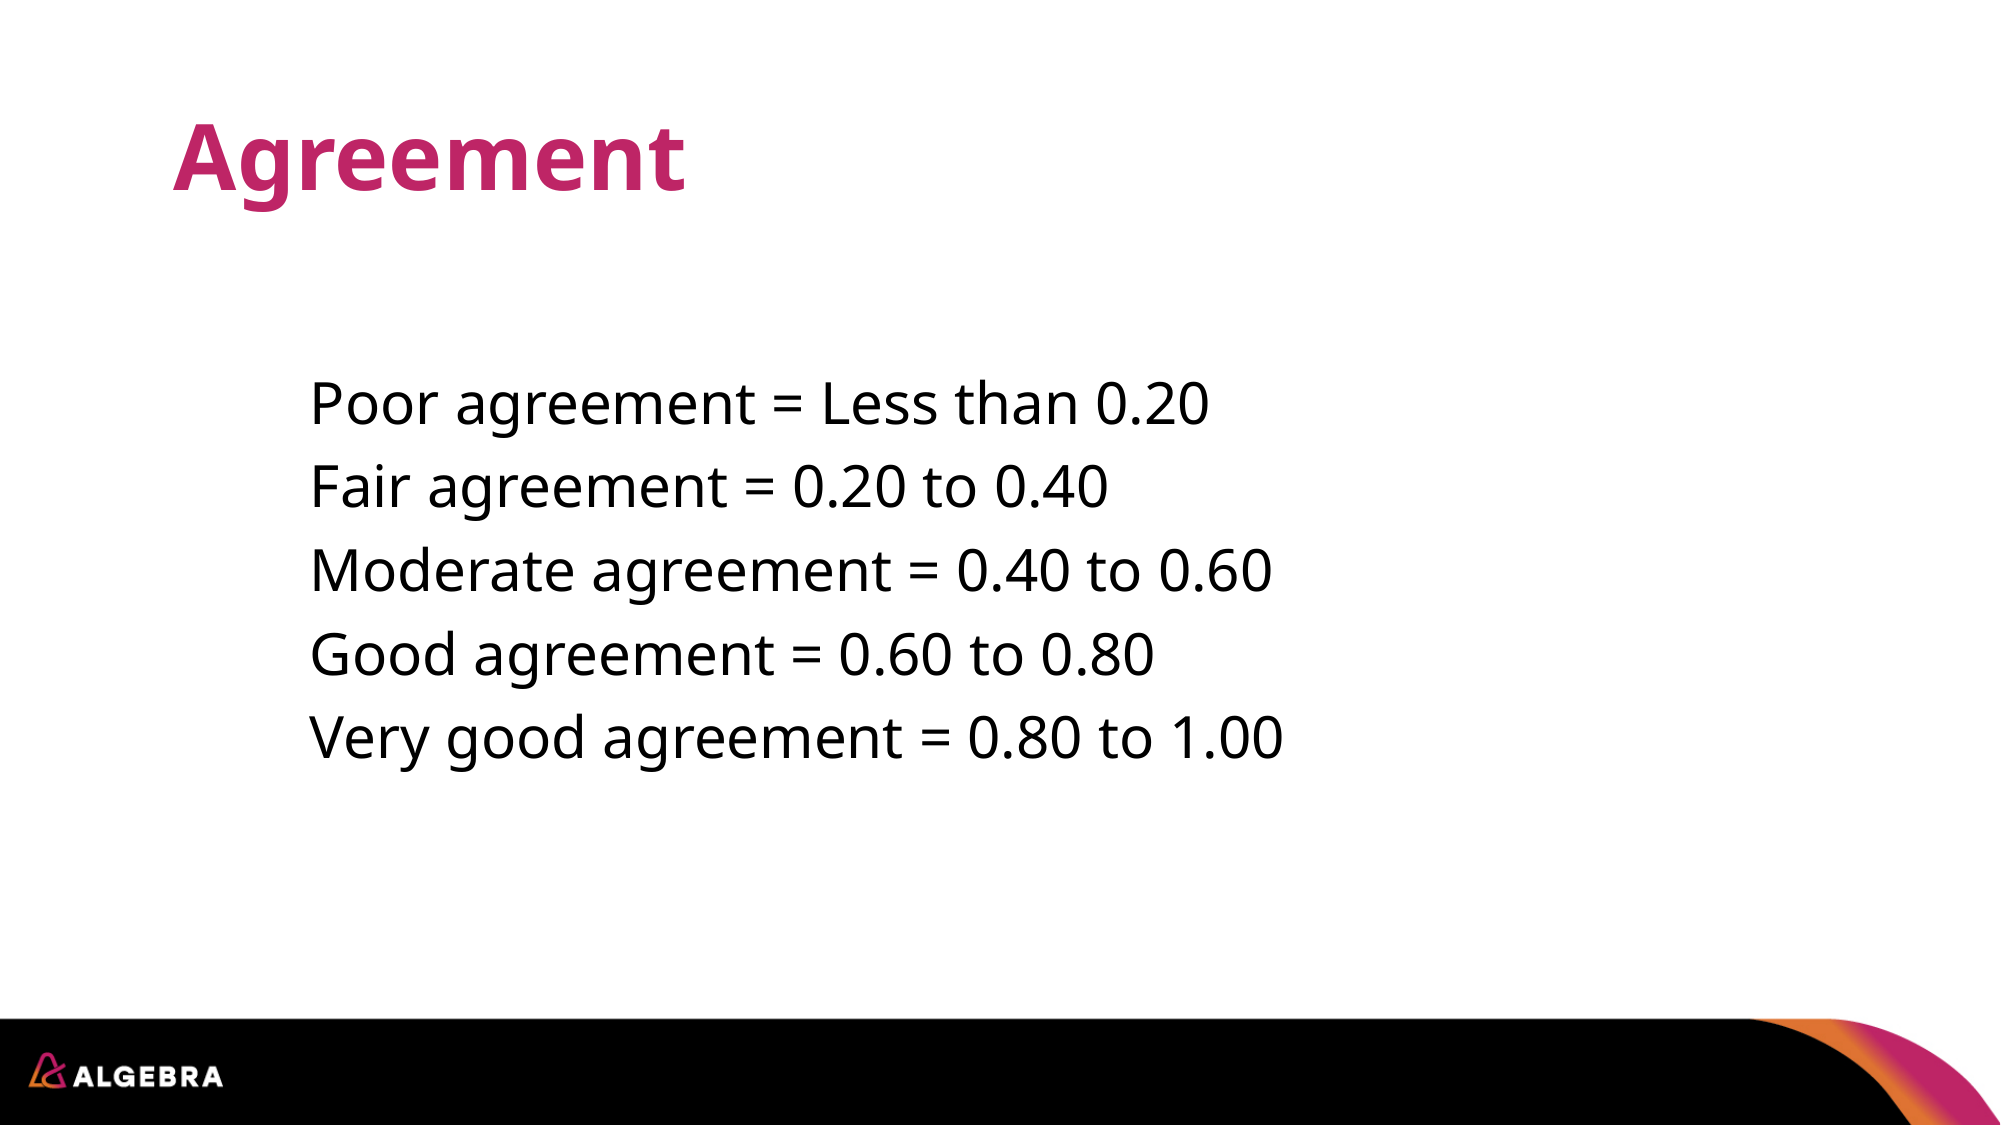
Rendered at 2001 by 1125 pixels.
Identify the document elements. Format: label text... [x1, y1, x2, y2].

list Poor agreement = Less than 0.20 Fair agreement = 0.20 to 0.40 Moderate agreement = 0.40 to 0.60 Good agreement = 0.60 to 0.80 Very good agreement = 0.80 to 1.00 [295, 275, 2000, 990]
title Agreement [173, 0, 1899, 218]
picture [0, 0, 2001, 1125]
